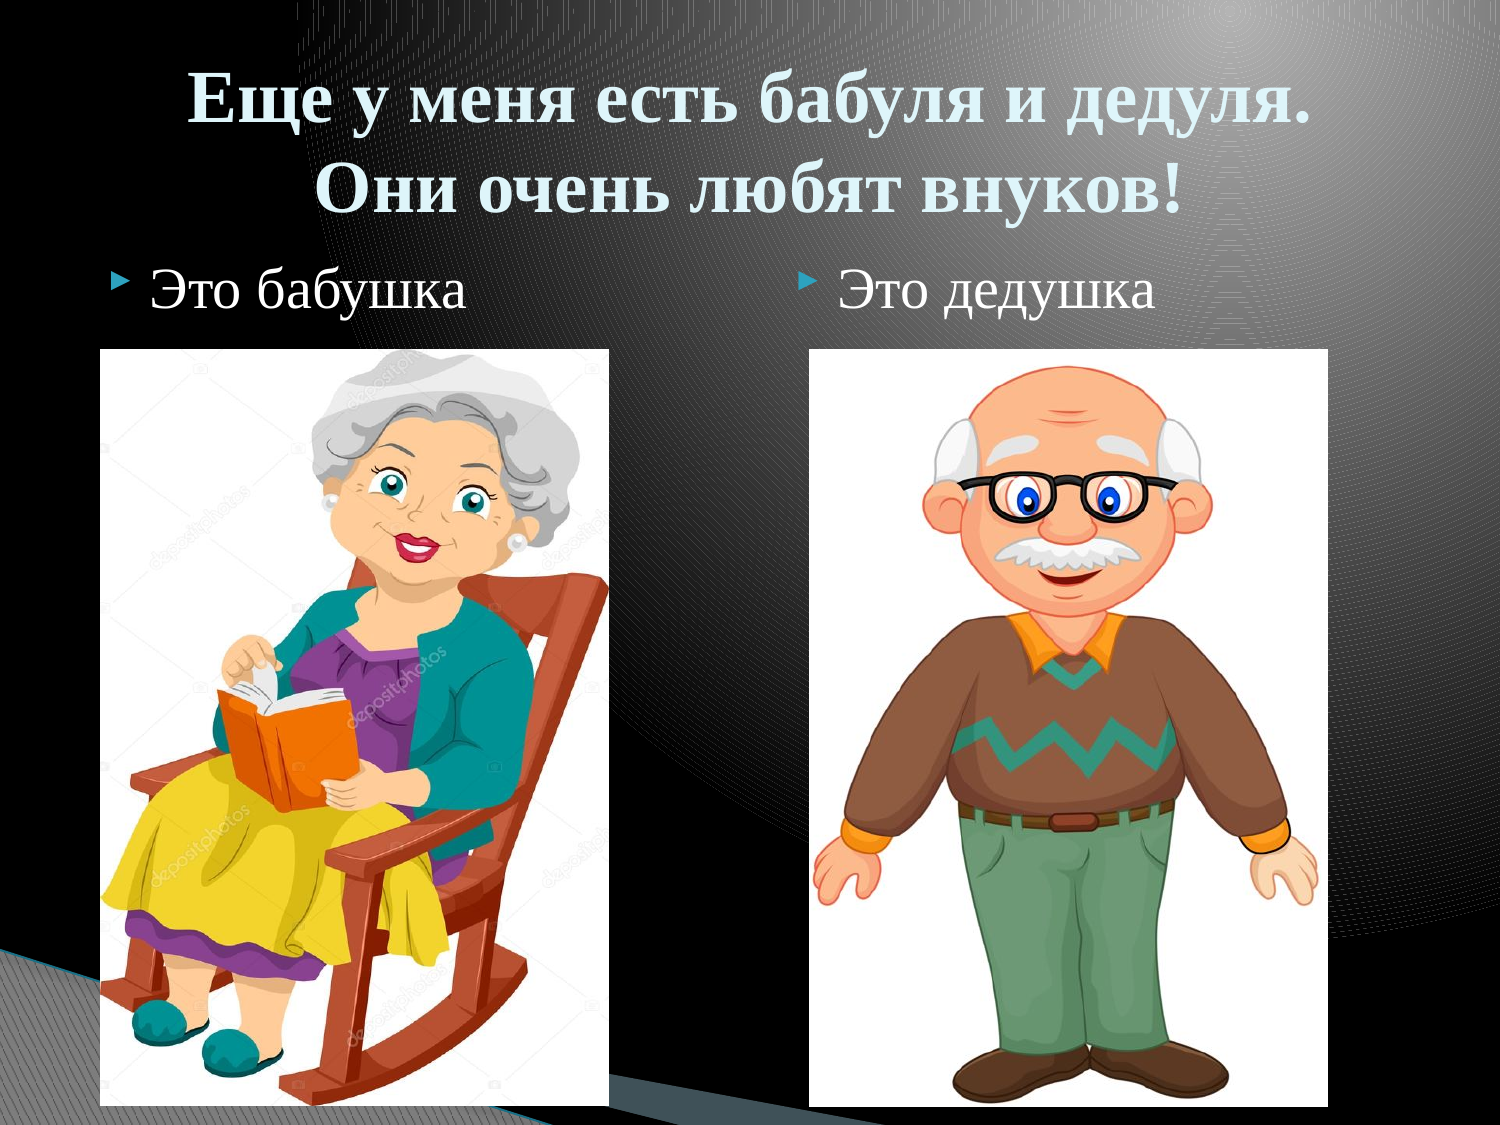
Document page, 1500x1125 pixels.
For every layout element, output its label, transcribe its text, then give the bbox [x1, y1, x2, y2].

list Это бабушка [75, 243, 738, 986]
list Это дедушка [762, 243, 1425, 986]
title Еще у меня есть бабуля и дедуля. Они очень любят внуков! [75, 42, 1425, 232]
picture [808, 349, 1329, 1107]
picture [0, 349, 609, 1125]
